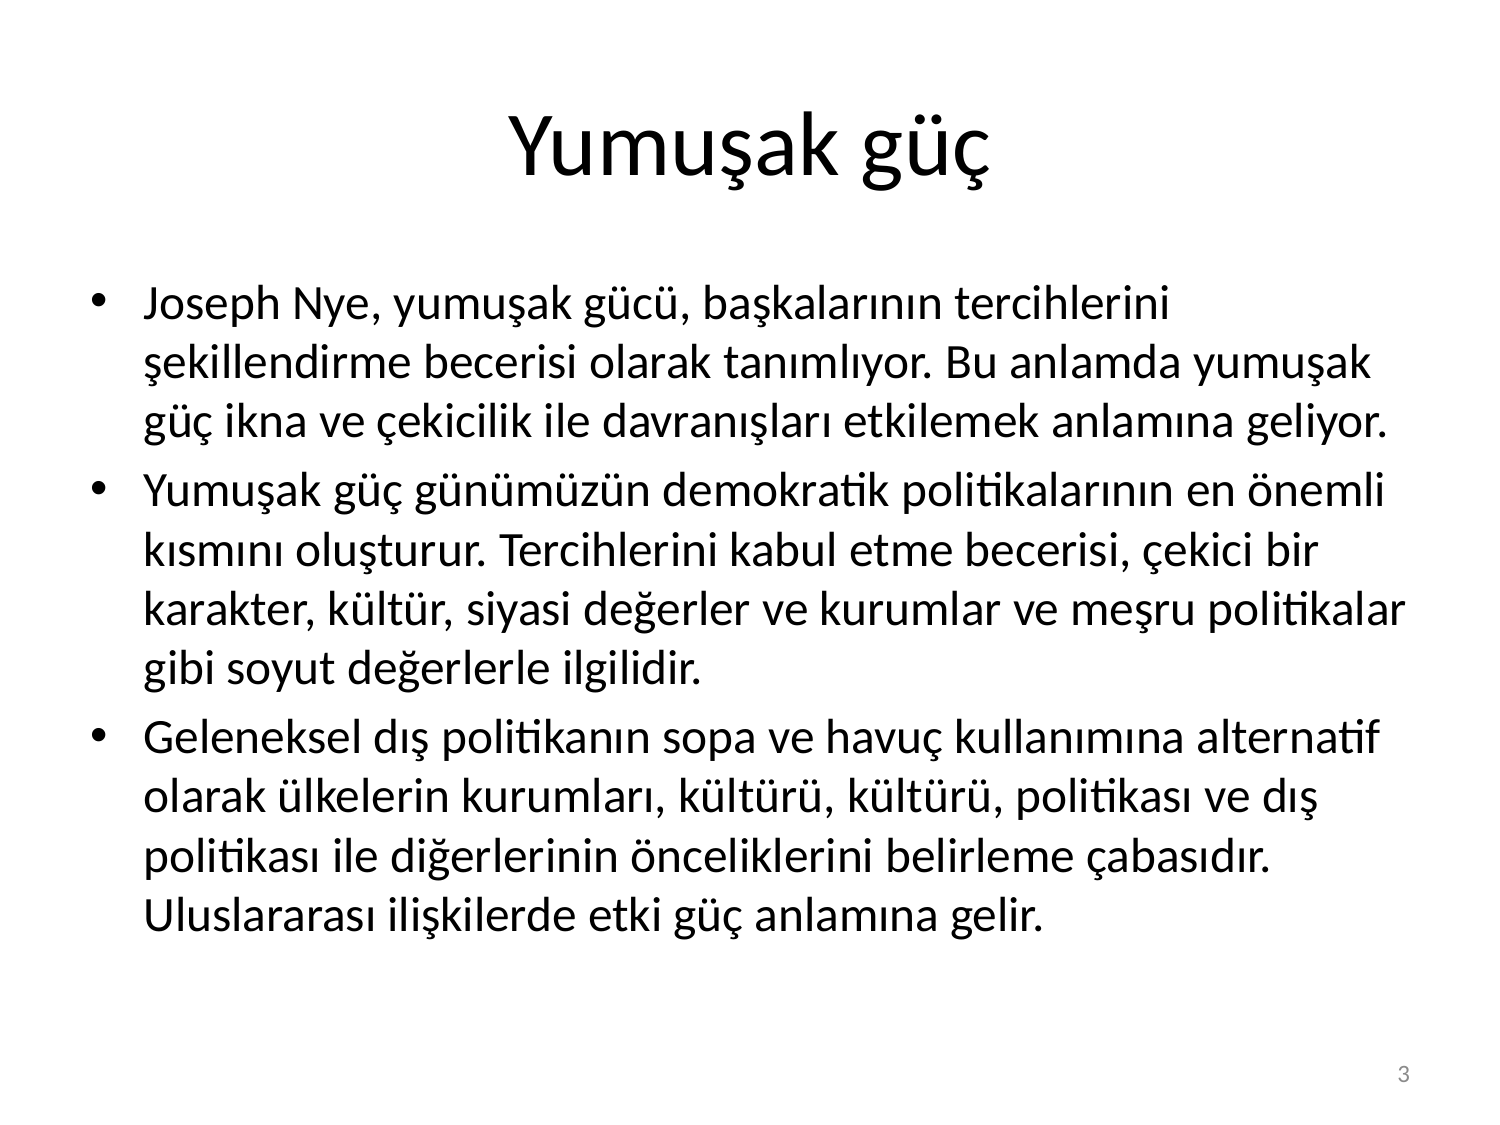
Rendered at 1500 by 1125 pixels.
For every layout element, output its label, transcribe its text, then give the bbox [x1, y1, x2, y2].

slide_number 3 [1074, 1042, 1425, 1103]
list Joseph Nye, yumuşak gücü, başkalarının tercihlerini şekillendirme becerisi olarak tanımlıyor. Bu anlamda yumuşak güç ikna ve çekicilik ile davranışları etkilemek anlamına geliyor. Yumuşak güç günümüzün demokratik politikalarının en önemli kısmını oluşturur. Tercihlerini kabul etme becerisi, çekici bir karakter, kültür, siyasi değerler ve kurumlar ve meşru politikalar gibi soyut değerlerle ilgilidir. Geleneksel dış politikanın sopa ve havuç kullanımına alternatif olarak ülkelerin kurumları, kültürü, kültürü, politikası ve dış politikası ile diğerlerinin önceliklerini belirleme çabasıdır. Uluslararası ilişkilerde etki güç anlamına gelir. [75, 262, 1425, 1005]
title Yumuşak güç [75, 45, 1425, 233]
